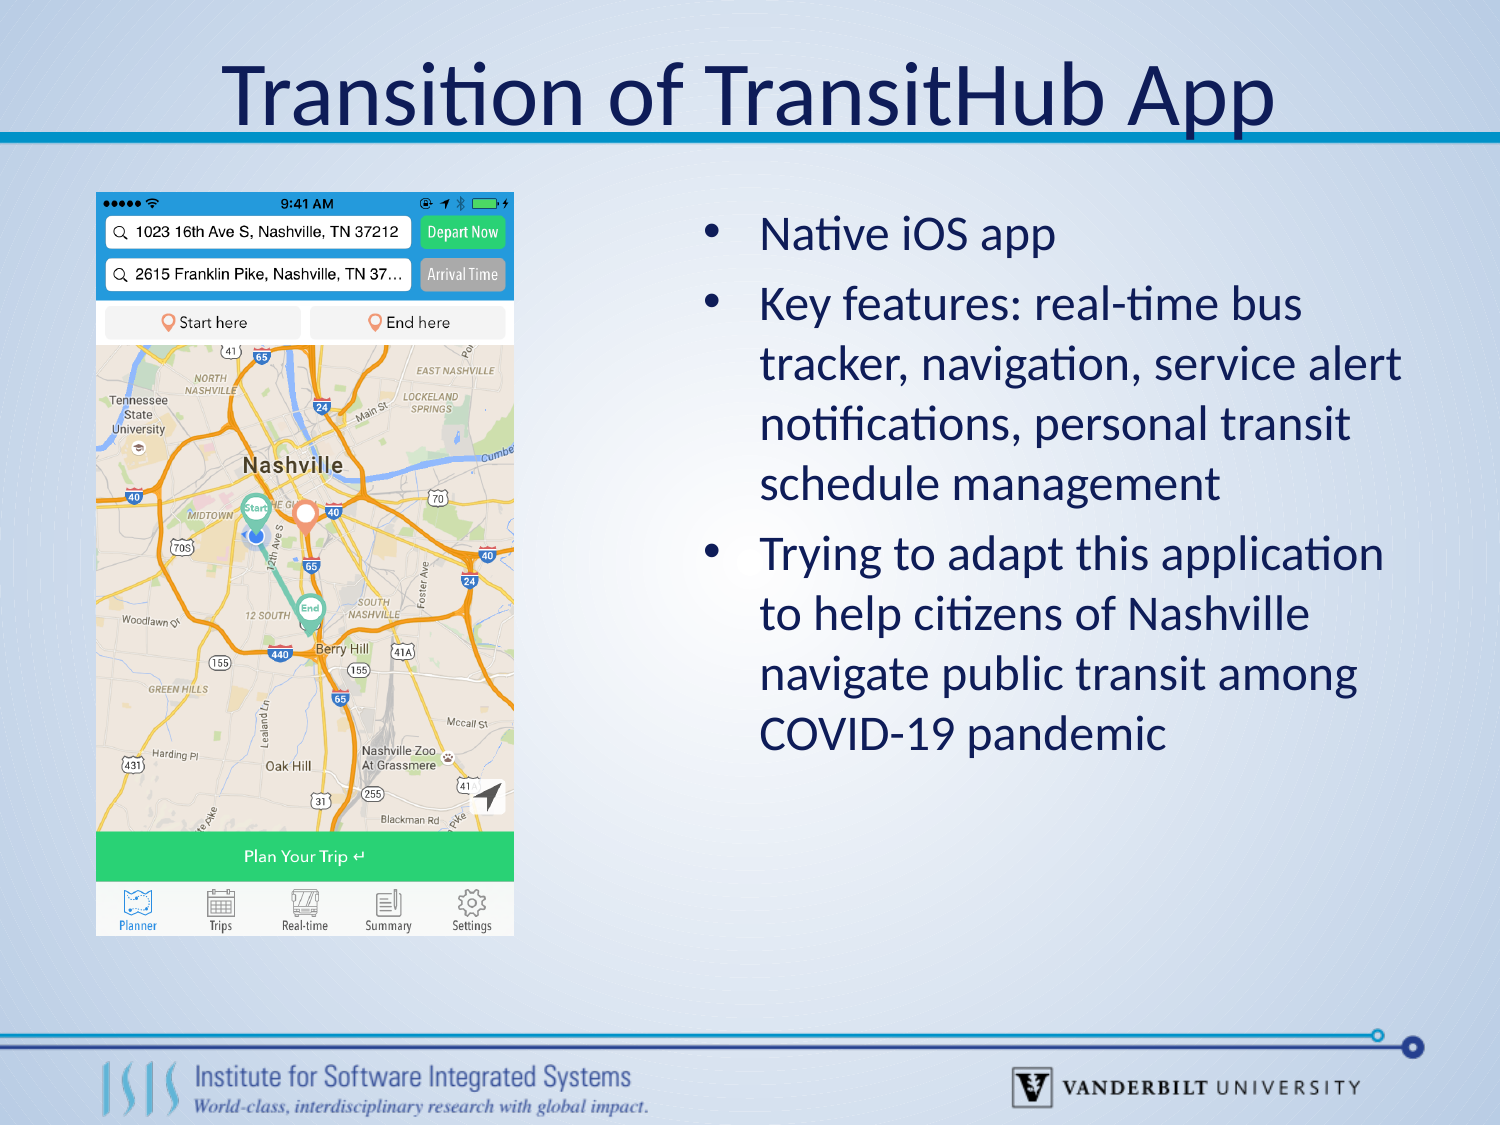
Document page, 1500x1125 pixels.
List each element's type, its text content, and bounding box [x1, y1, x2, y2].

list Native iOS app Key features: real-time bus tracker, navigation, service alert notifications, personal transit schedule management Trying to adapt this application to help citizens of Nashville navigate public transit among COVID-19 pandemic [688, 193, 1425, 936]
title Transition of TransitHub App [75, 26, 1425, 152]
picture [96, 192, 515, 936]
